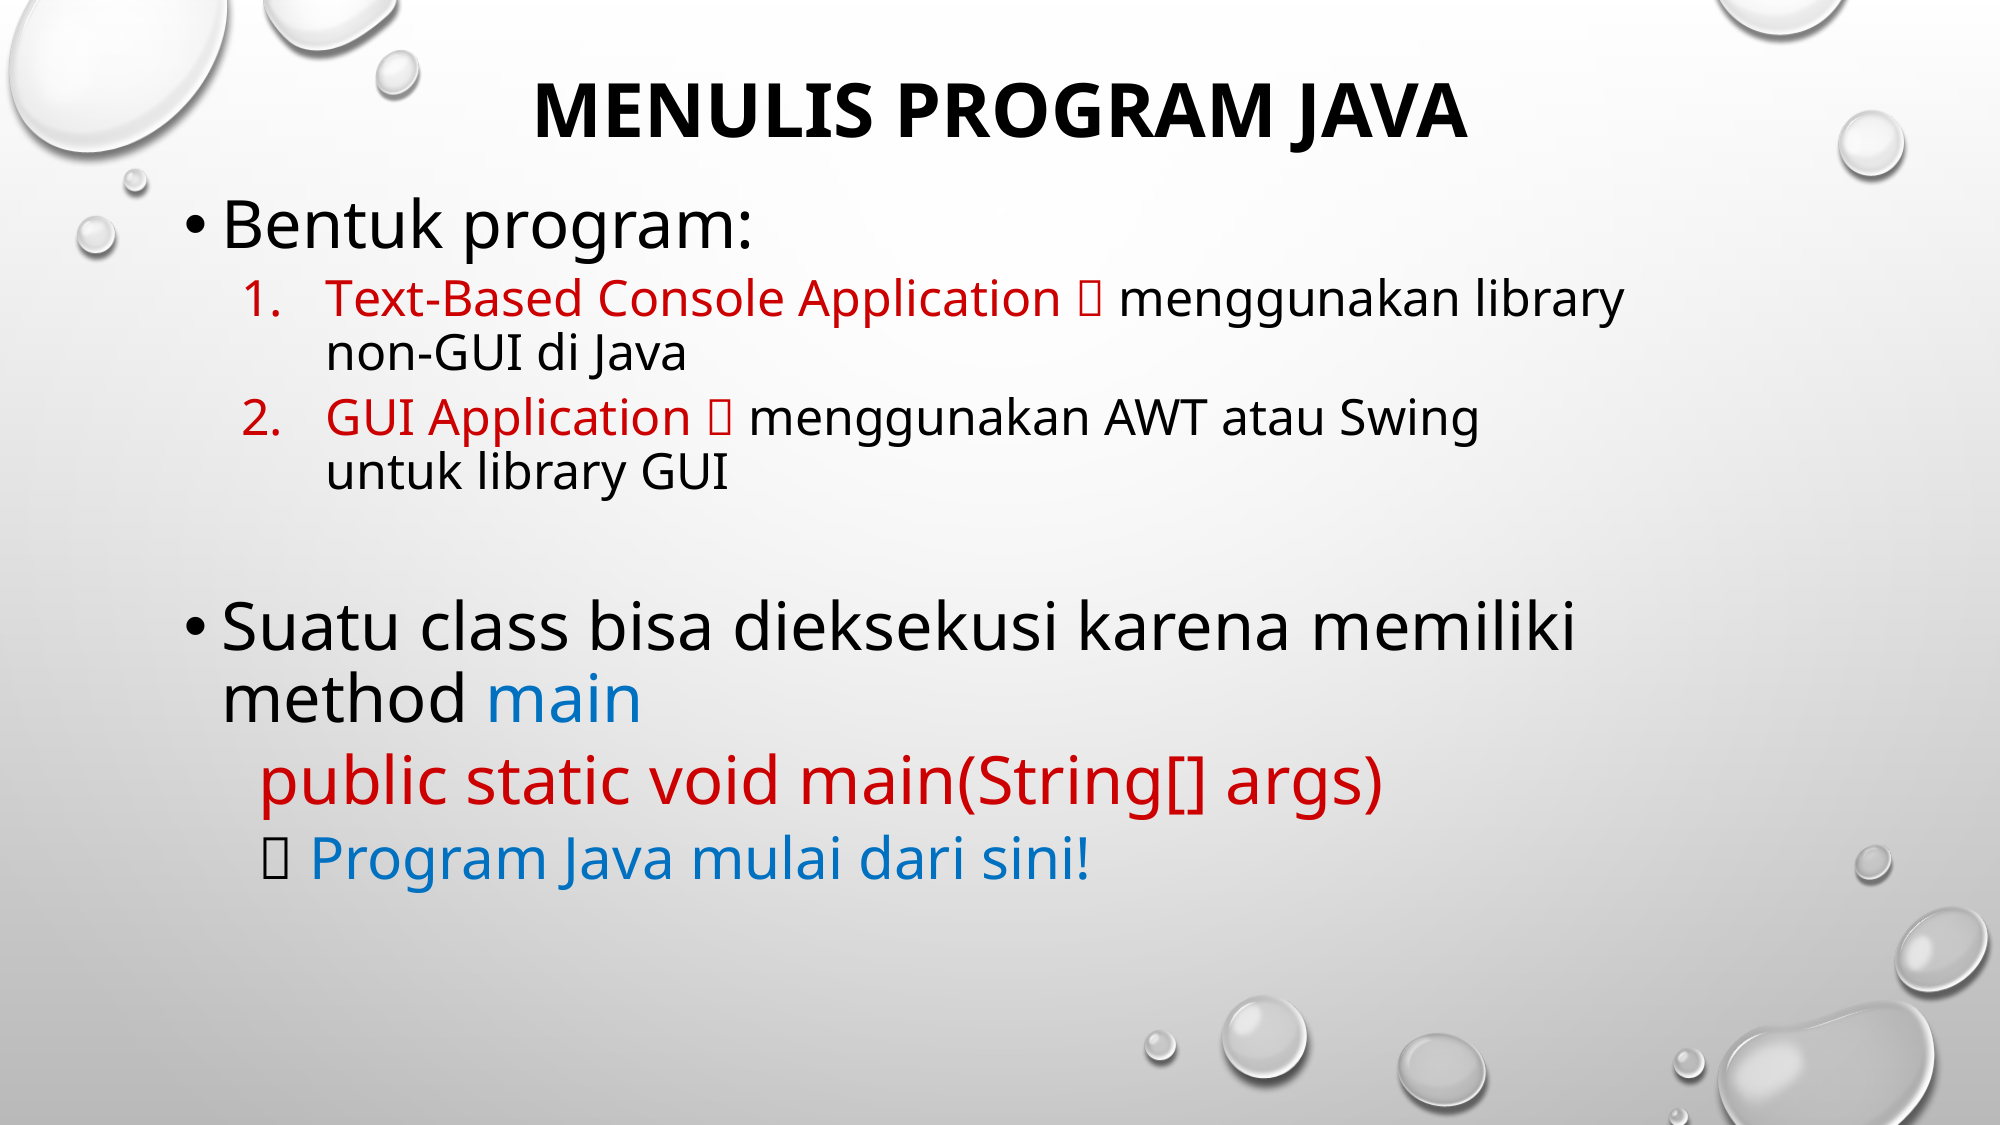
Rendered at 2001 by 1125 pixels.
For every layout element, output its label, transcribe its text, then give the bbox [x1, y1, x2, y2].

text_box Bentuk program: Text-Based Console Application  menggunakan library non-GUI di Java GUI Application  menggunakan AWT atau Swing untuk library GUI Suatu class bisa dieksekusi karena memiliki method main public static void main(String[] args)  Program Java mulai dari sini! [168, 183, 1645, 1125]
title Menulis Program Java [137, 59, 1863, 167]
picture [0, 0, 2000, 1125]
